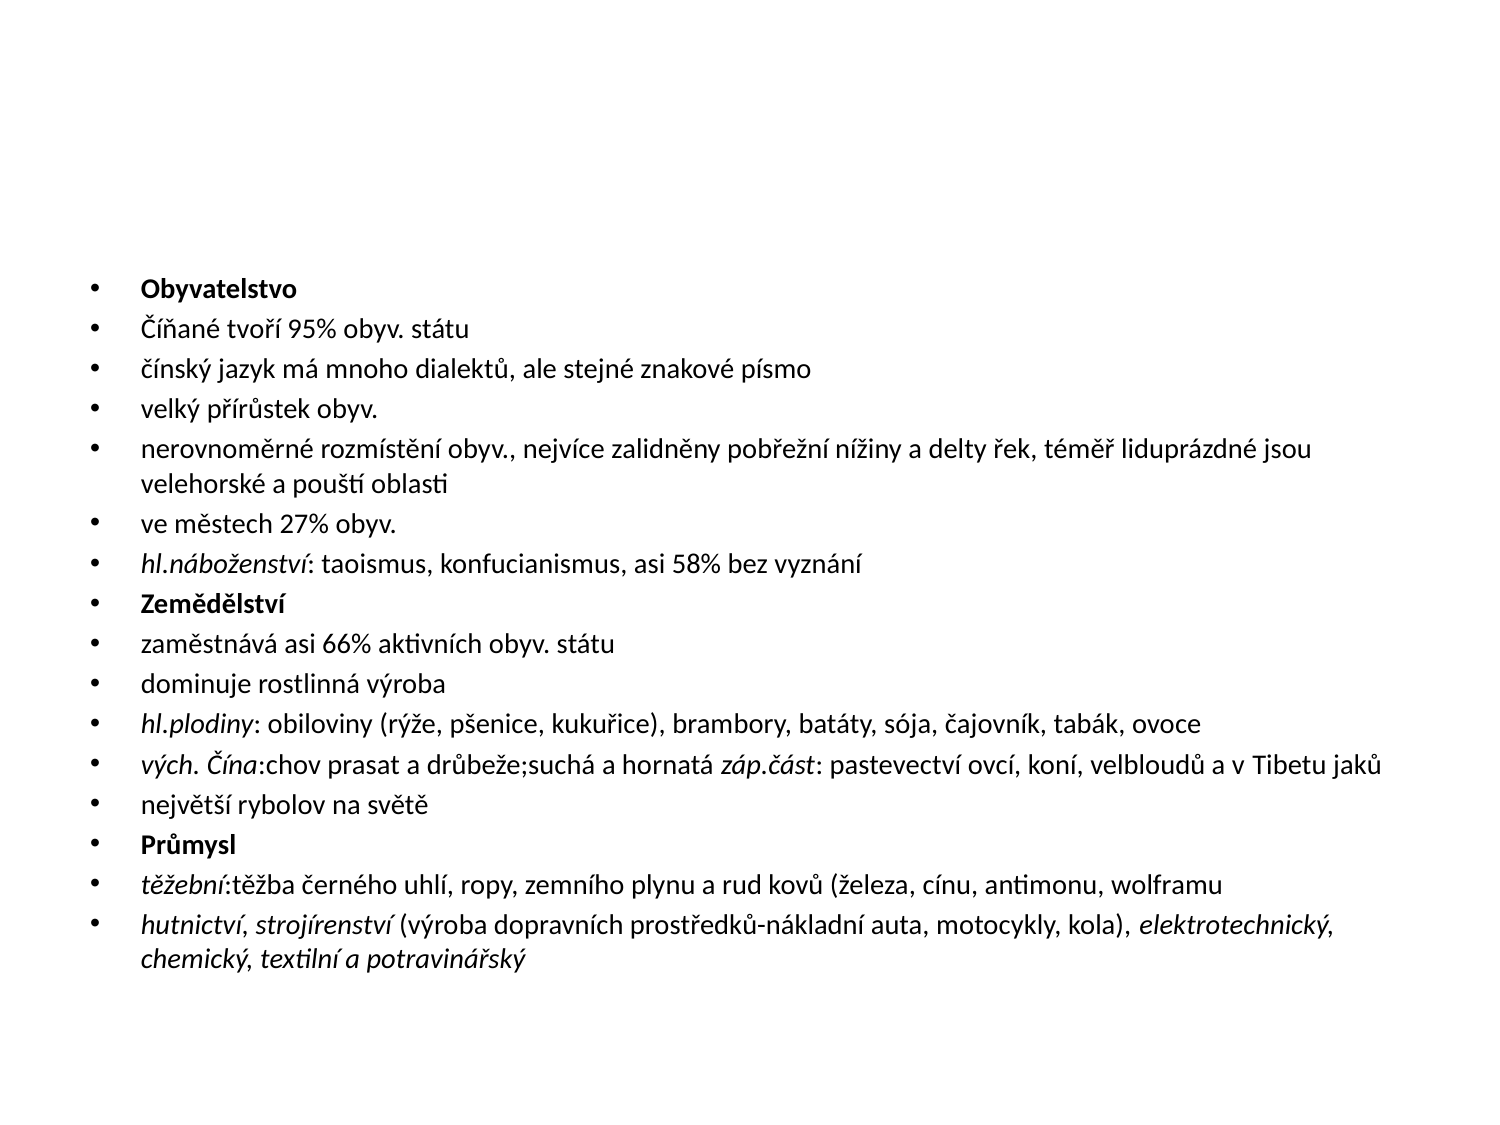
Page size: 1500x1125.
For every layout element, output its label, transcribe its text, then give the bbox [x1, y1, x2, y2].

list Obyvatelstvo Číňané tvoří 95% obyv. státu čínský jazyk má mnoho dialektů, ale stejné znakové písmo velký přírůstek obyv. nerovnoměrné rozmístění obyv., nejvíce zalidněny pobřežní nížiny a delty řek, téměř liduprázdné jsou velehorské a pouští oblasti ve městech 27% obyv. hl.náboženství: taoismus, konfucianismus, asi 58% bez vyznání Zemědělství zaměstnává asi 66% aktivních obyv. státu dominuje rostlinná výroba hl.plodiny: obiloviny (rýže, pšenice, kukuřice), brambory, batáty, sója, čajovník, tabák, ovoce vých. Čína:chov prasat a drůbeže;suchá a hornatá záp.část: pastevectví ovcí, koní, velbloudů a v Tibetu jaků největší rybolov na světě Průmysl těžební:těžba černého uhlí, ropy, zemního plynu a rud kovů (železa, cínu, antimonu, wolframu hutnictví, strojírenství (výroba dopravních prostředků-nákladní auta, motocykly, kola), elektrotechnický, chemický, textilní a potravinářský [75, 262, 1425, 1005]
